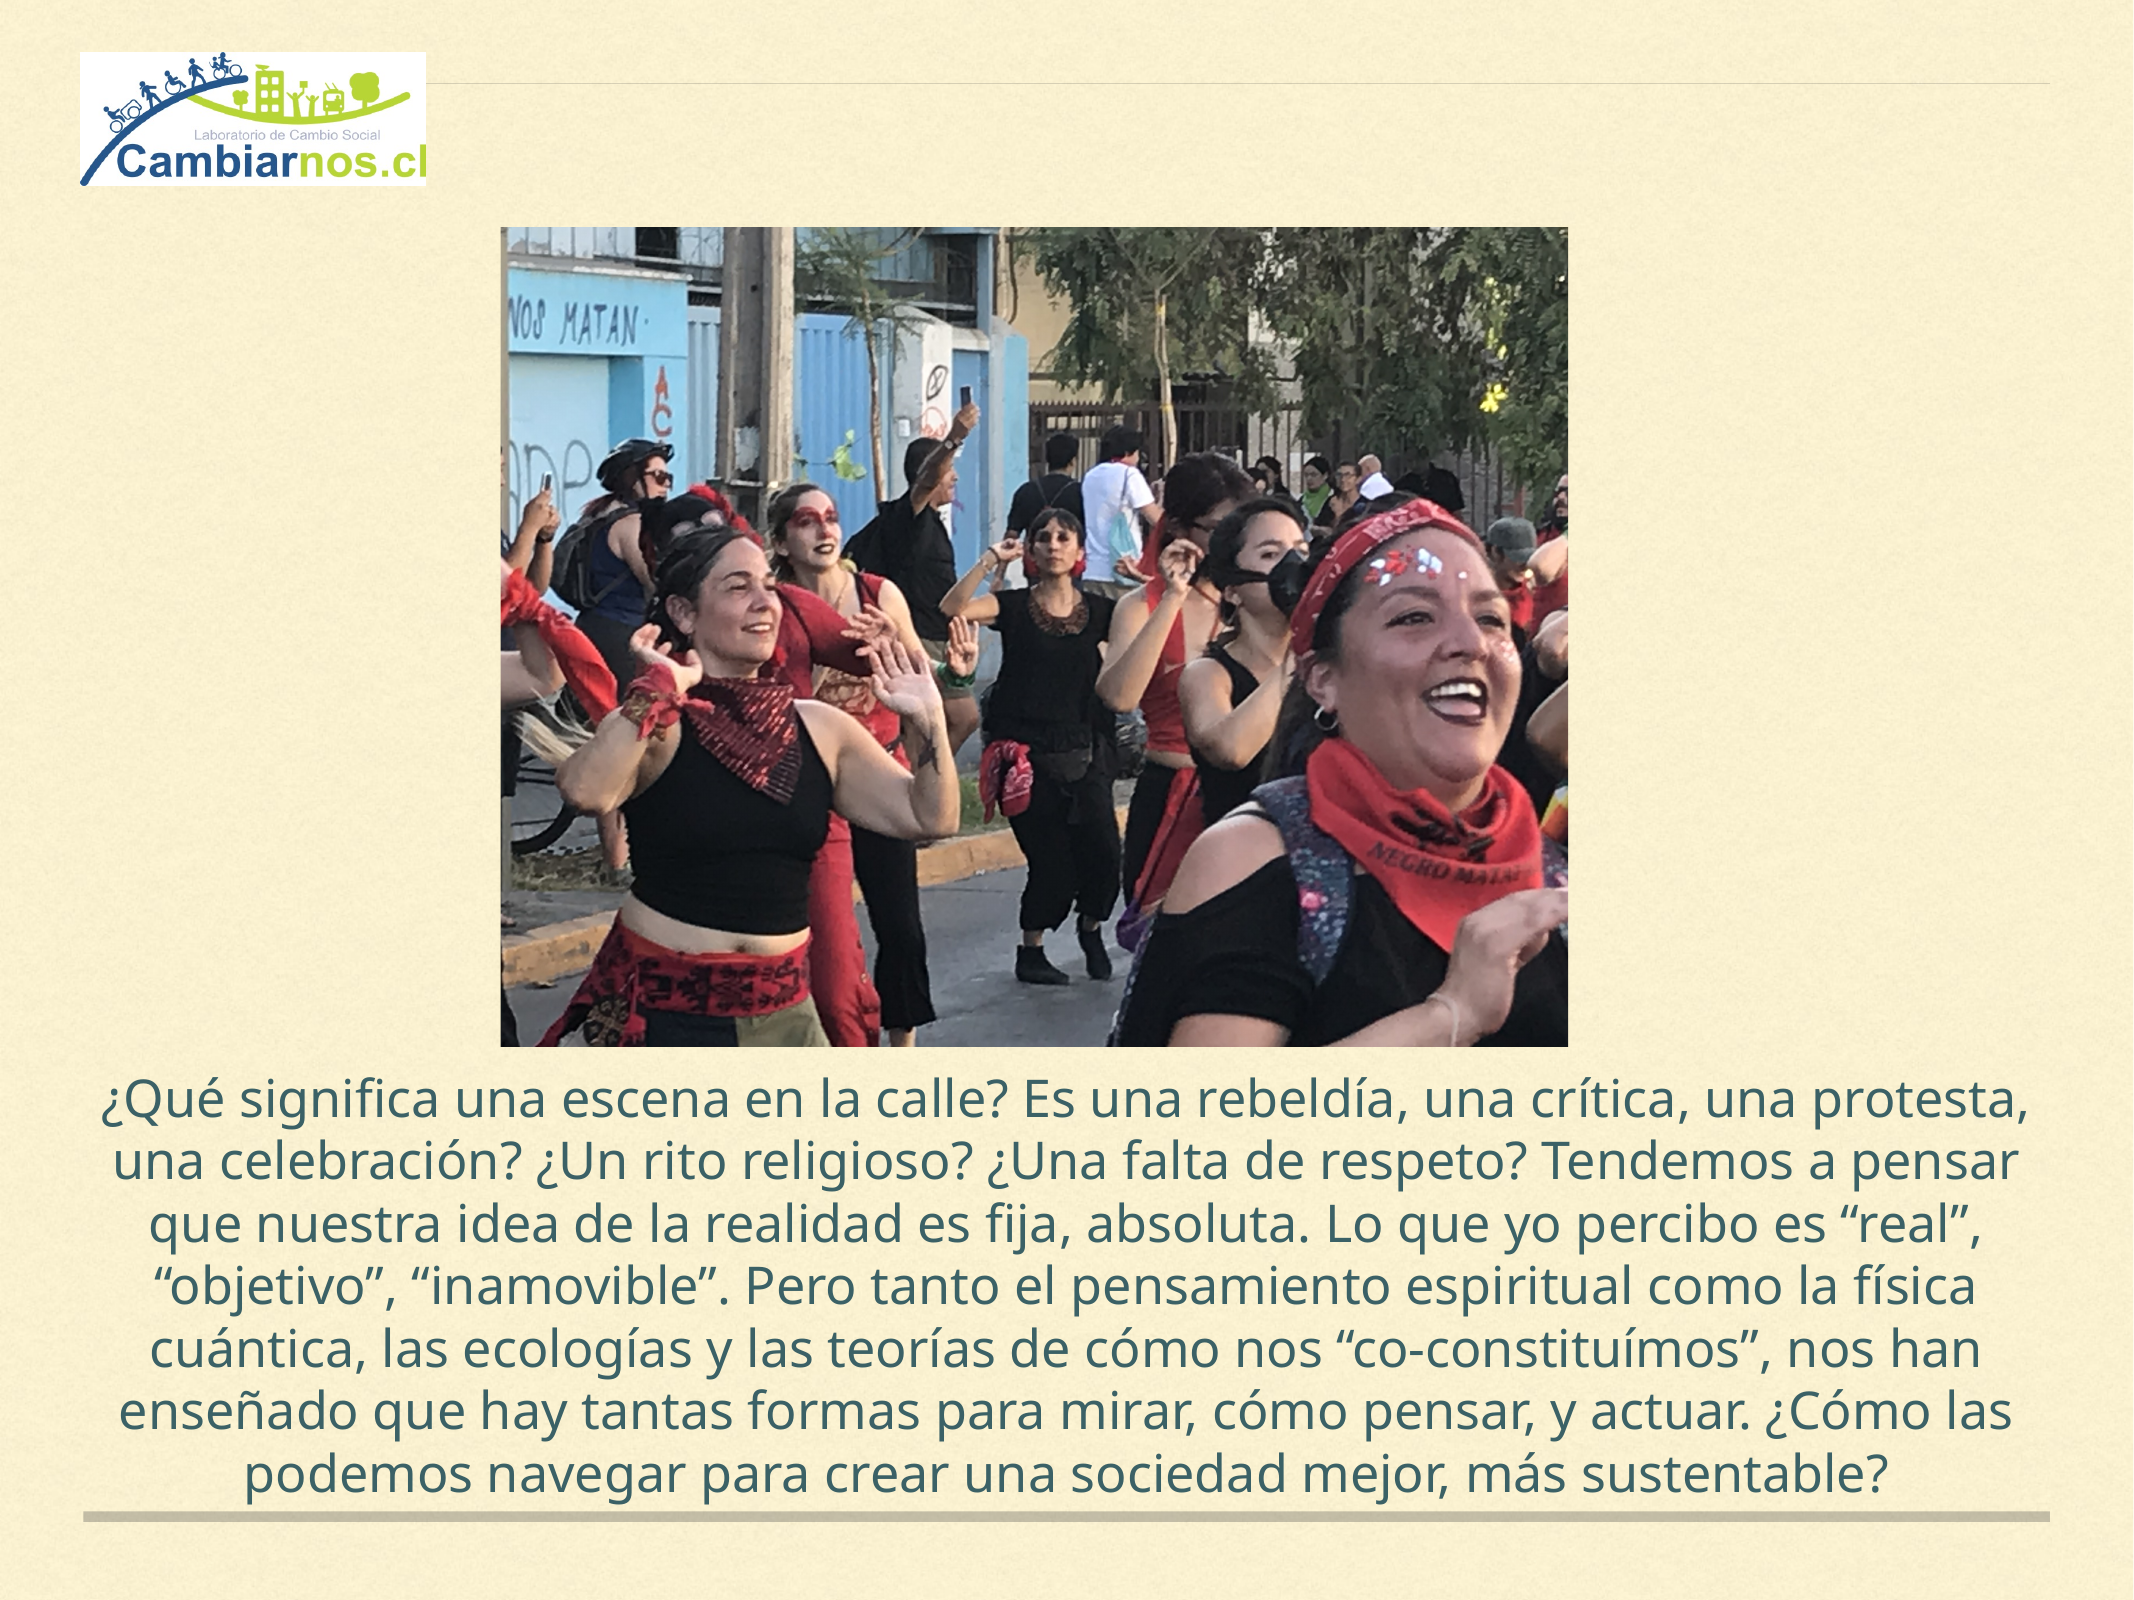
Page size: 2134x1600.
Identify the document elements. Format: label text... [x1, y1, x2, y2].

picture [0, 0, 2134, 1600]
title ¿Qué significa una escena en la calle? Es una rebeldía, una crítica, una protesta, una celebración? ¿Un rito religioso? ¿Una falta de respeto? Tendemos a pensar que nuestra idea de la realidad es fija, absoluta. Lo que yo percibo es “real”, “objetivo”, “inamovible”. Pero tanto el pensamiento espiritual como la física cuántica, las ecologías y las teorías de cómo nos “co-constituímos”, nos han enseñado que hay tantas formas para mirar, cómo pensar, y actuar. ¿Cómo las podemos navegar para crear una sociedad mejor, más sustentable? [82, 1058, 2051, 1509]
